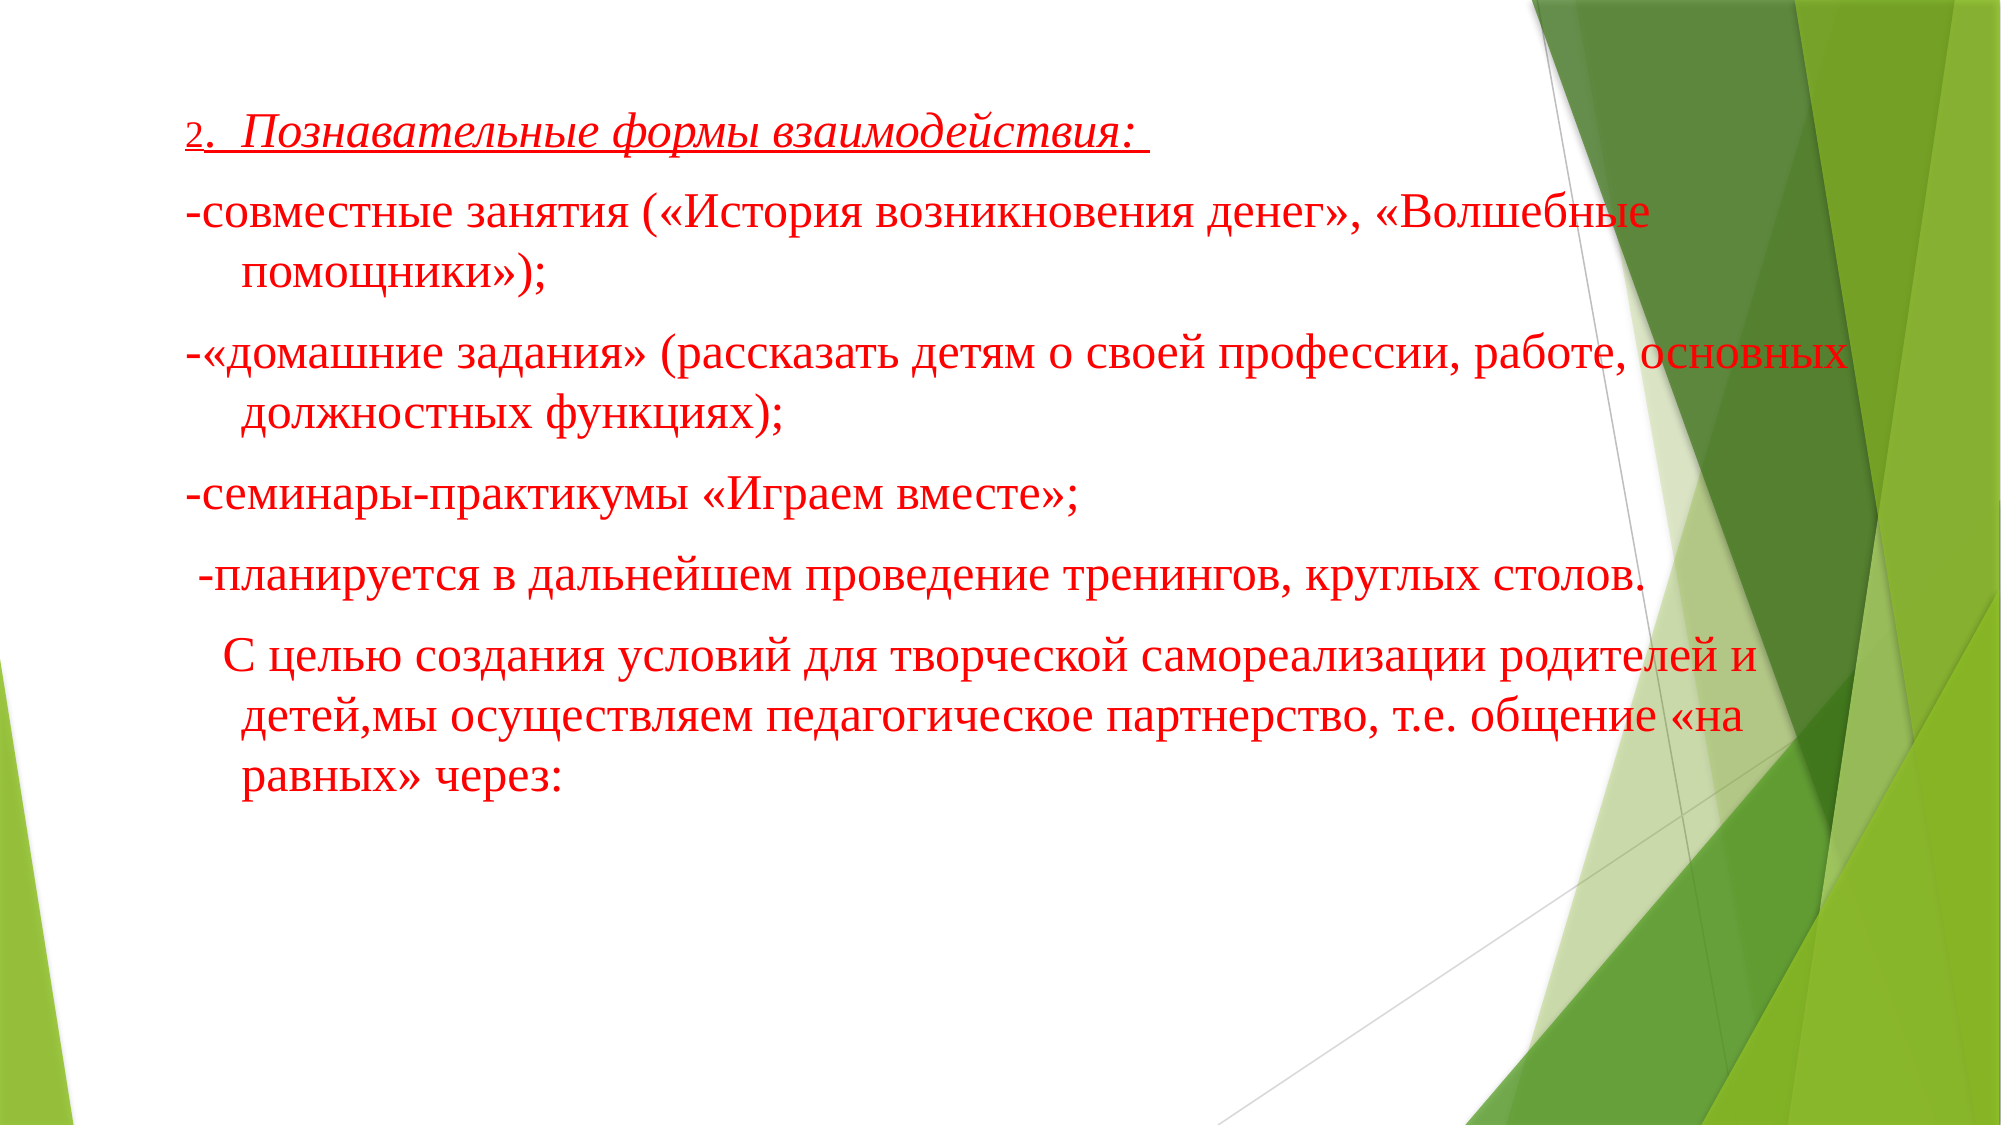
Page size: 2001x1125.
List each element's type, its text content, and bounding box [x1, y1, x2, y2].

list 2. Познавательные формы взаимодействия: -совместные занятия («История возникновения денег», «Волшебные помощники»); -«домашние задания» (рассказать детям о своей профессии, работе, основных должностных функциях); -семинары-практикумы «Играем вместе»; -планируется в дальнейшем проведение тренингов, круглых столов. С целью создания условий для творческой самореализации родителей и детей,мы осуществляем педагогическое партнерство, т.е. общение «на равных» через: [170, 89, 1883, 991]
